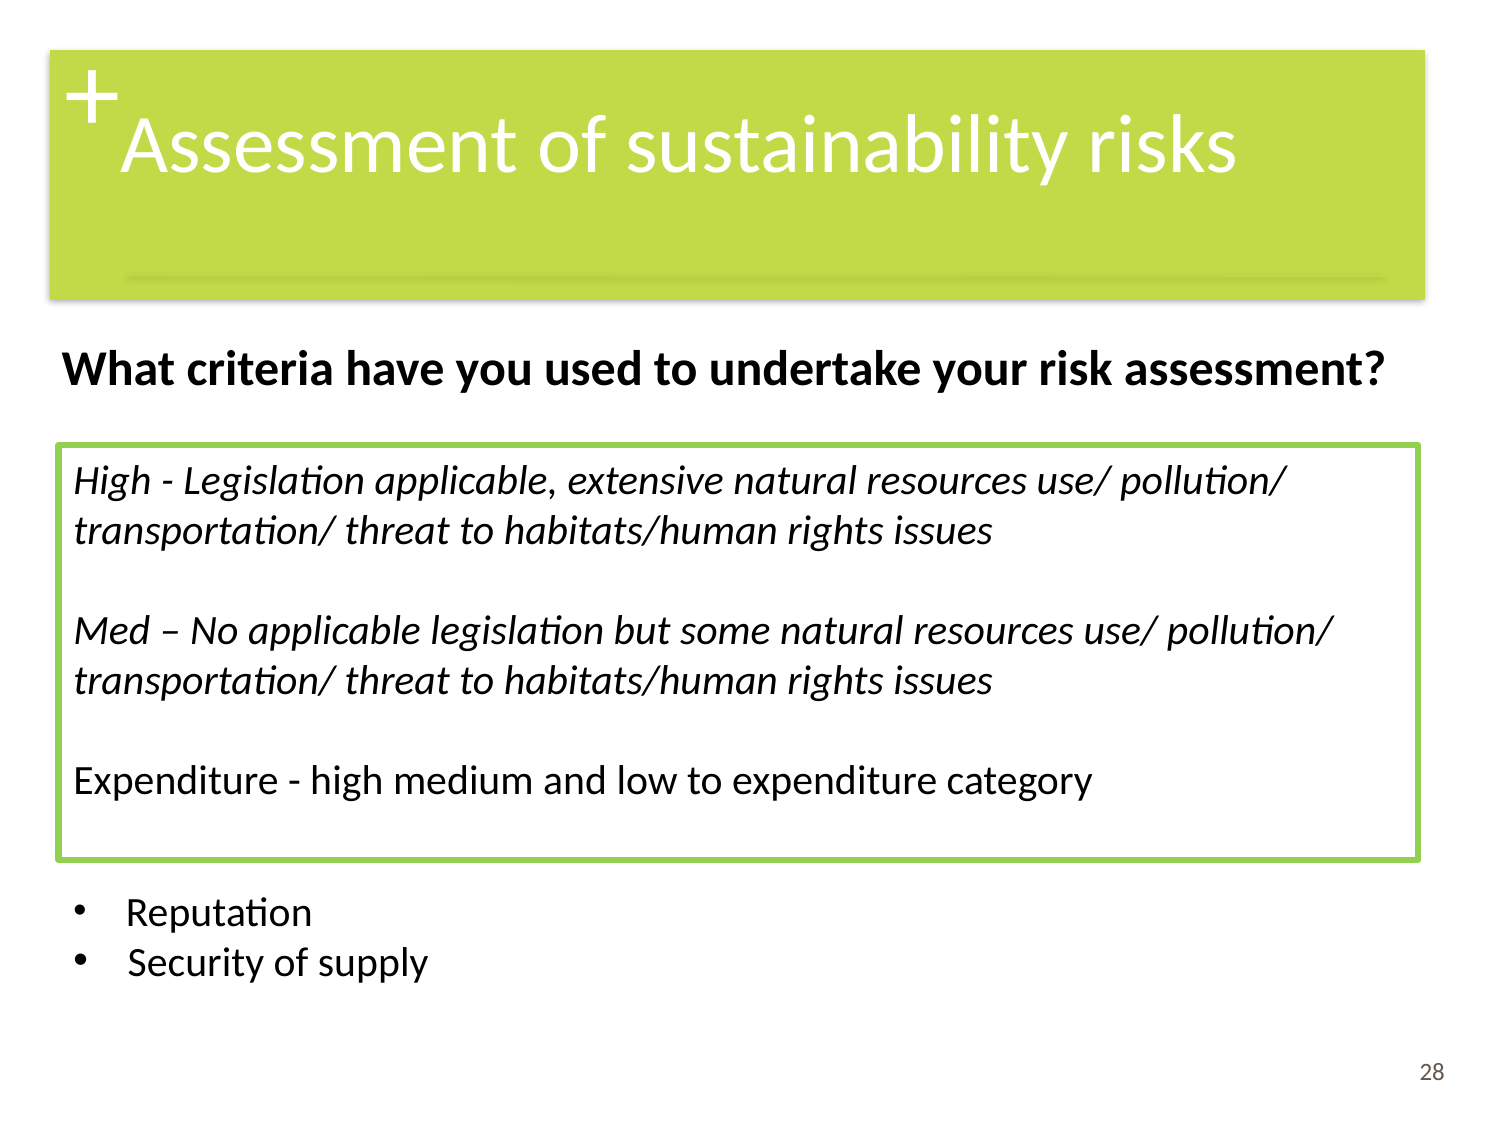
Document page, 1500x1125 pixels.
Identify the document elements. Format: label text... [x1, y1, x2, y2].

text_box Assessment of sustainability risks [105, 82, 1418, 197]
text_box Reputation Security of supply [58, 831, 1418, 992]
text_box High - Legislation applicable, extensive natural resources use/ pollution/ transportation/ threat to habitats/human rights issues Med – No applicable legislation but some natural resources use/ pollution/ transportation/ threat to habitats/human rights issues Expenditure - high medium and low to expenditure category [58, 445, 1418, 831]
slide_number 28 [1400, 1040, 1461, 1100]
text_box [49, 49, 1426, 246]
text_box [46, 246, 1500, 801]
text_box + [49, 12, 138, 163]
text_box What criteria have you used to undertake your risk assessment? [46, 328, 1430, 643]
